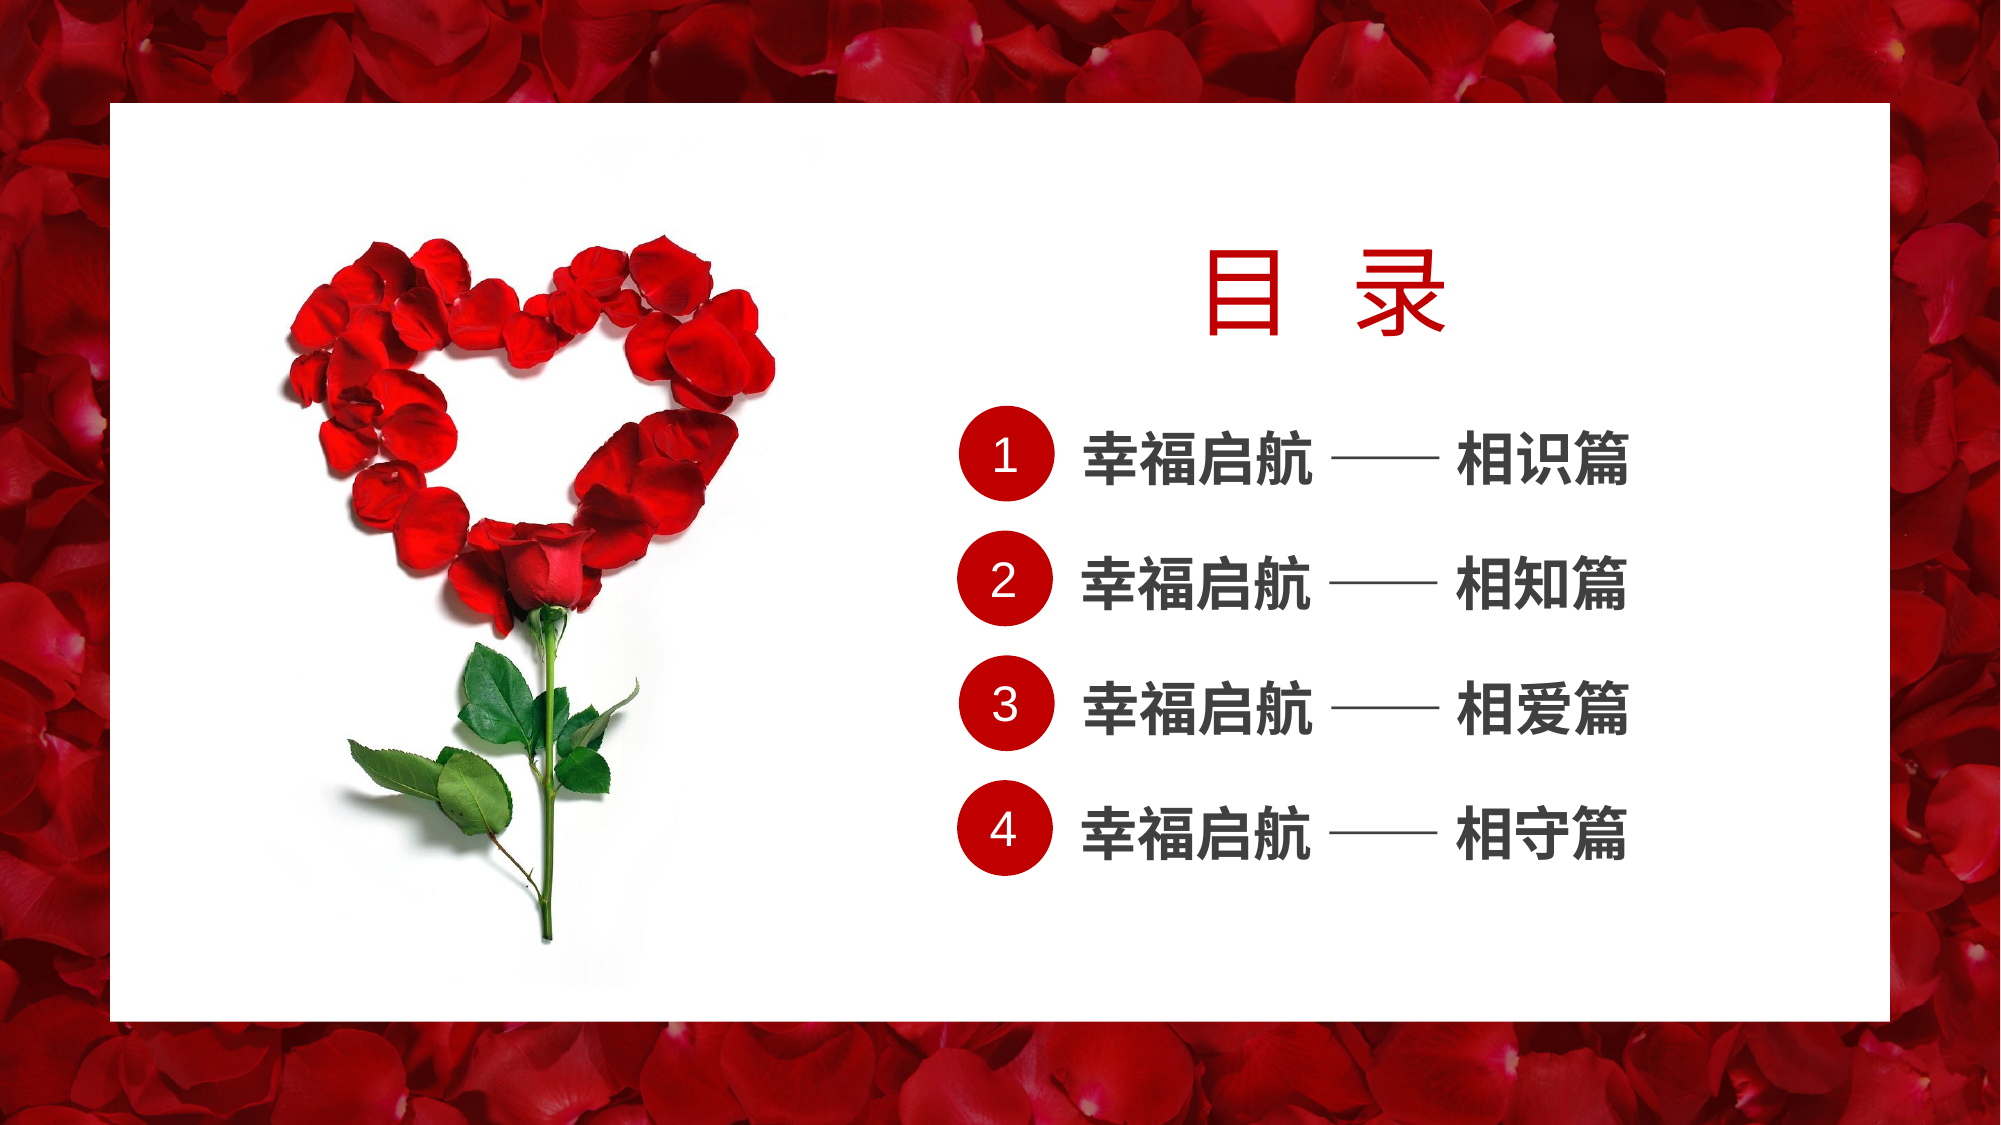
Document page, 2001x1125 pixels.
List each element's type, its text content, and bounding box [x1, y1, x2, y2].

text_box 目 录 [914, 221, 1731, 356]
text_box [957, 780, 1740, 876]
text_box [958, 655, 1742, 752]
picture [0, 0, 2001, 1125]
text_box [957, 530, 1770, 627]
text_box [235, 119, 827, 1006]
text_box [958, 405, 1672, 502]
text_box [109, 102, 1891, 1023]
